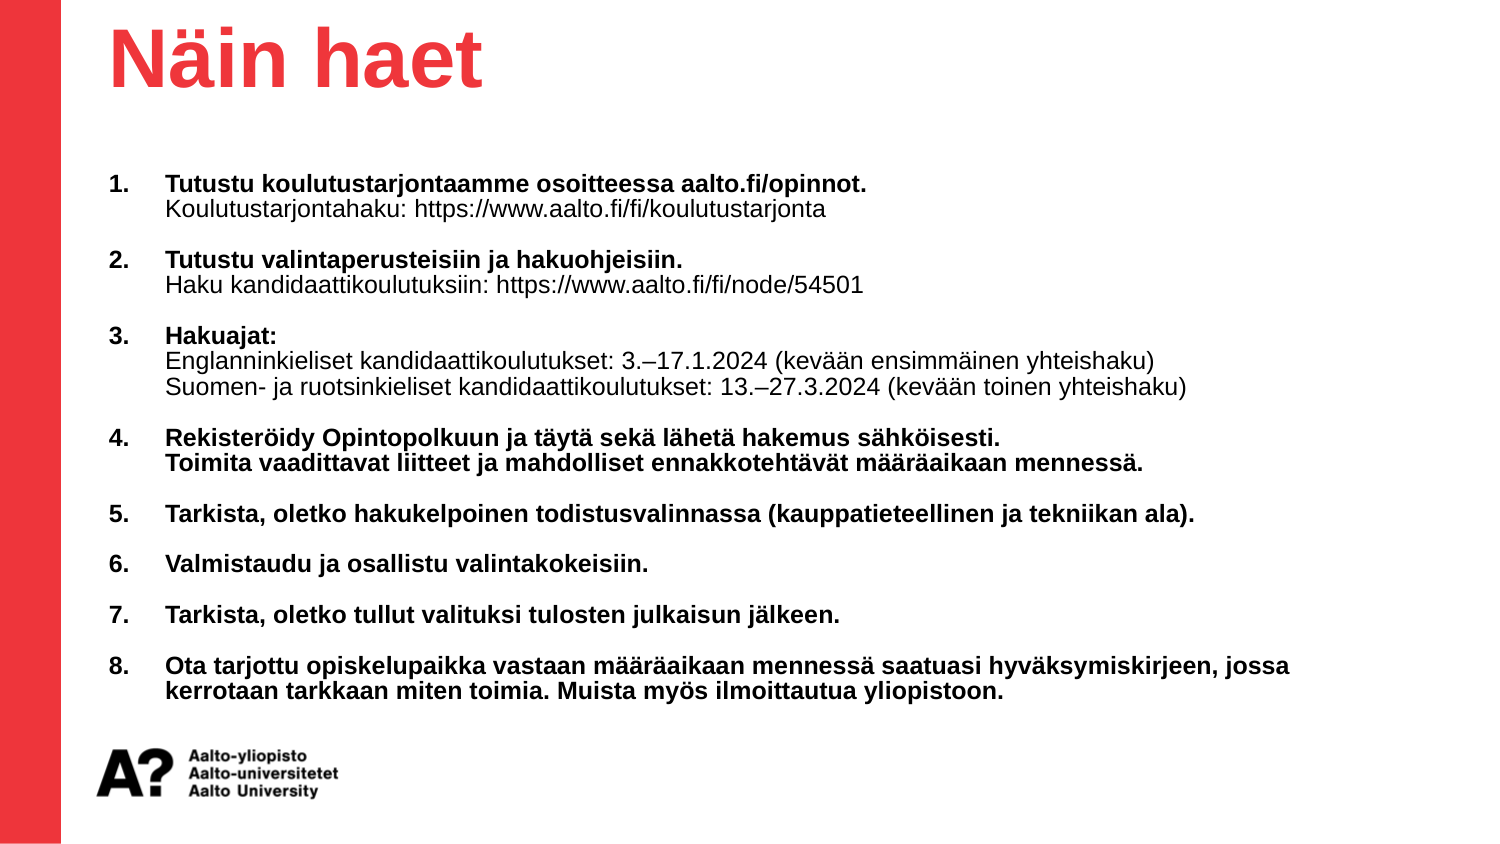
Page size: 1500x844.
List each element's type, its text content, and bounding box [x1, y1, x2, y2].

list Tutustu koulutustarjontaamme osoitteessa aalto.fi/opinnot. Koulutustarjontahaku: https://www.aalto.fi/fi/koulutustarjonta Tutustu valintaperusteisiin ja hakuohjeisiin. Haku kandidaattikoulutuksiin: https://www.aalto.fi/fi/node/54501 Hakuajat: Englanninkieliset kandidaattikoulutukset: 3.–17.1.2024 (kevään ensimmäinen yhteishaku) Suomen- ja ruotsinkieliset kandidaattikoulutukset: 13.–27.3.2024 (kevään toinen yhteishaku) Rekisteröidy Opintopolkuun ja täytä sekä lähetä hakemus sähköisesti. Toimita vaadittavat liitteet ja mahdolliset ennakkotehtävät määräaikaan mennessä. Tarkista, oletko hakukelpoinen todistusvalinnassa (kauppatieteellinen ja tekniikan ala). Valmistaudu ja osallistu valintakokeisiin. Tarkista, oletko tullut valituksi tulosten julkaisun jälkeen. Ota tarjottu opiskelupaikka vastaan määräaikaan mennessä saatuasi hyväksymiskirjeen, jossa kerrotaan tarkkaan miten toimia. Muista myös ilmoittautua yliopistoon. [108, 171, 1392, 723]
list Näin haet [108, 20, 1451, 185]
picture [61, 702, 387, 844]
